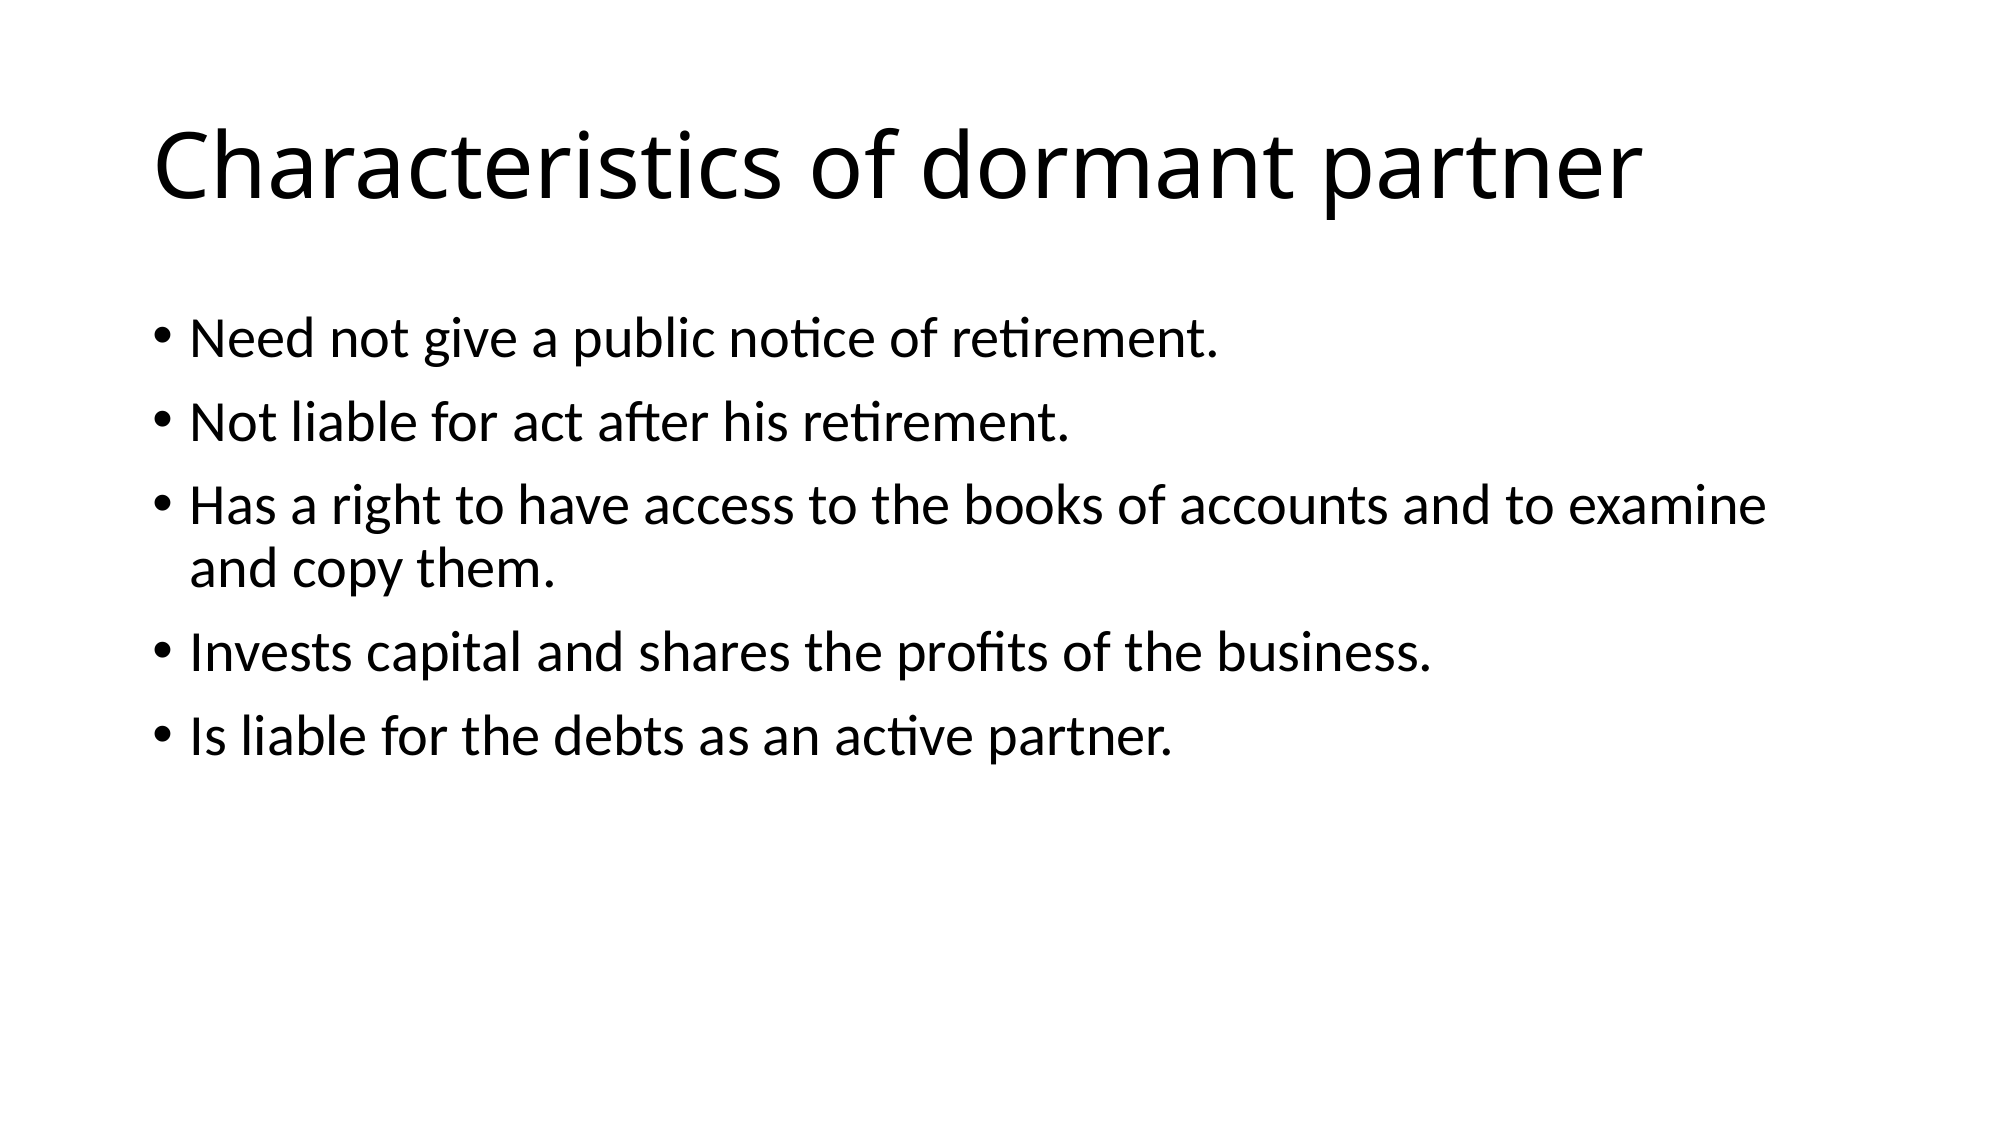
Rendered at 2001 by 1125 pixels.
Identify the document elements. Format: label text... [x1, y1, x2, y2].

list Need not give a public notice of retirement. Not liable for act after his retirement. Has a right to have access to the books of accounts and to examine and copy them. Invests capital and shares the profits of the business. Is liable for the debts as an active partner. [137, 299, 1863, 1014]
title Characteristics of dormant partner [137, 59, 1863, 278]
